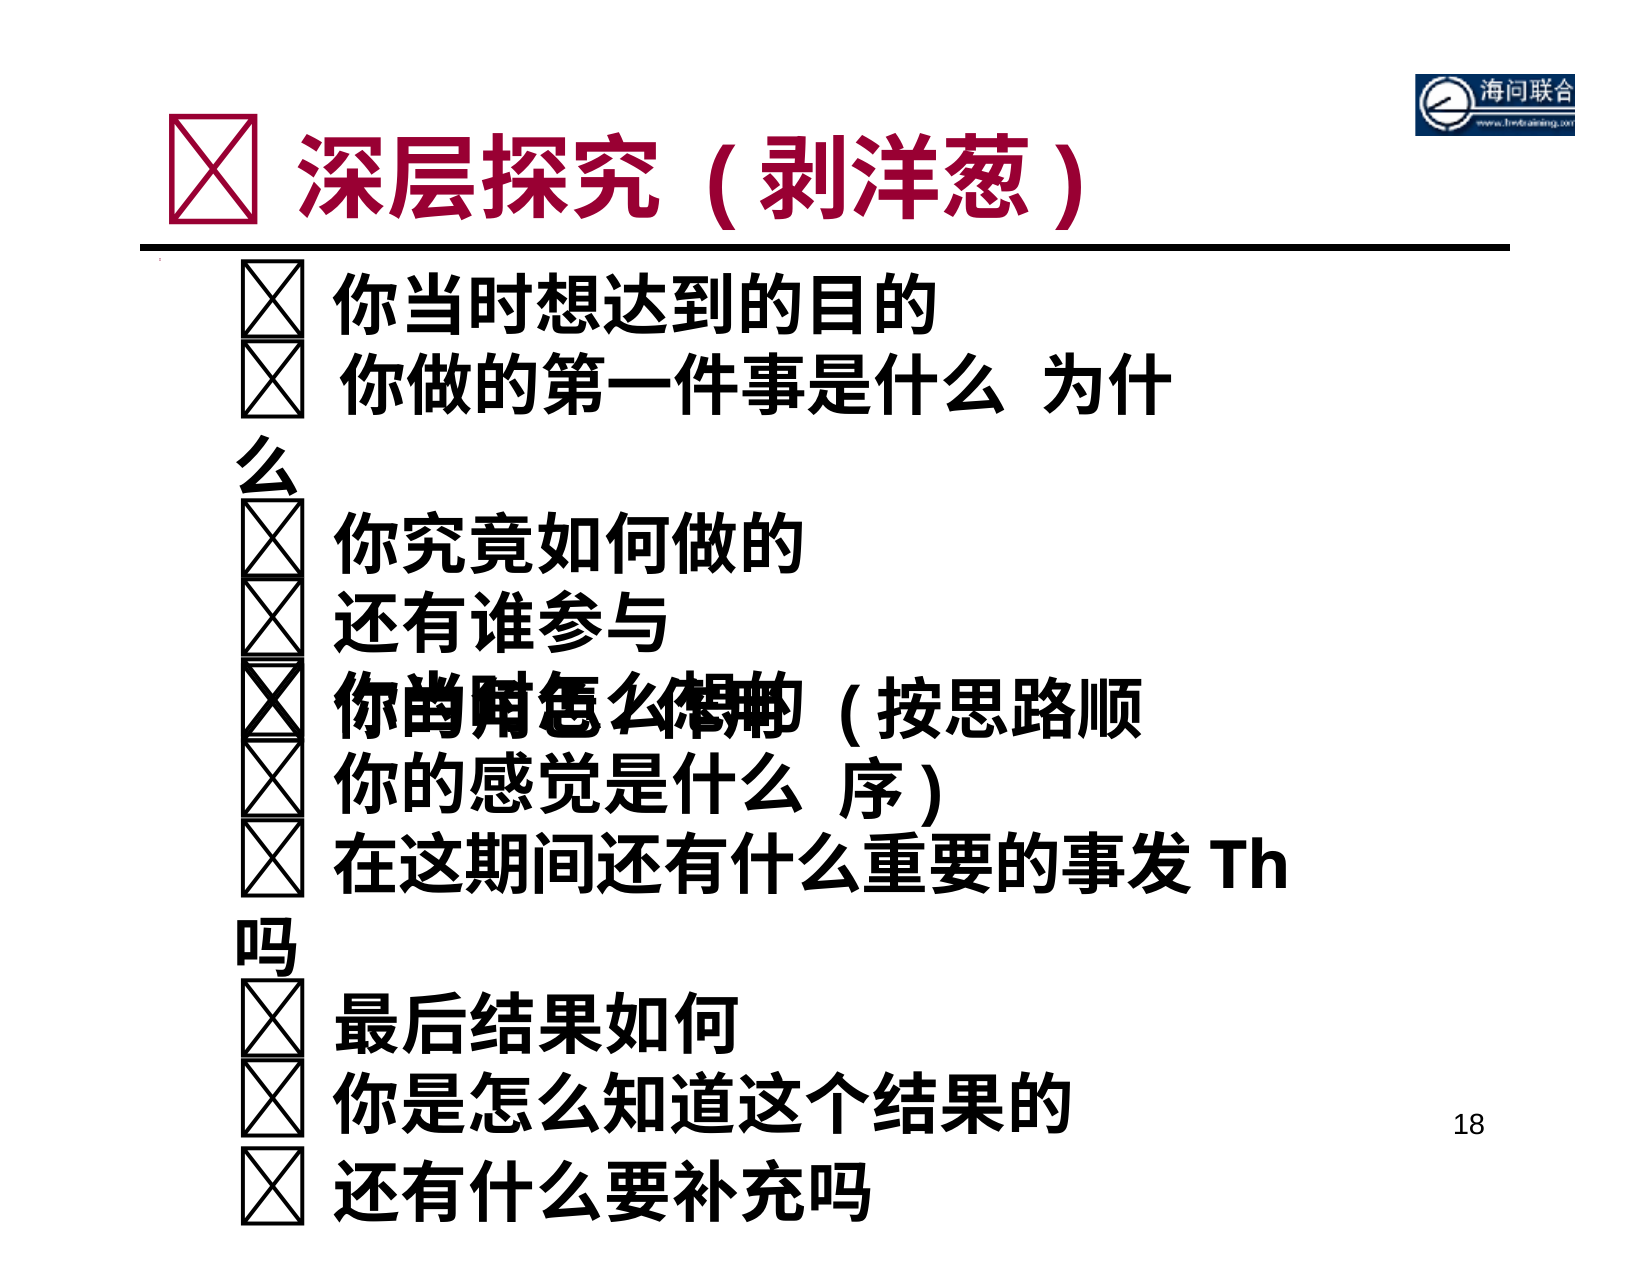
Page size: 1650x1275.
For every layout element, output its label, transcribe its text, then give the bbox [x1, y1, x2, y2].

text_box  [156, 257, 165, 263]
text_box 你当时想达到的目的 你做的第一件事是什么 为什么 你究竟如何做的 还有谁参与 你的角色/作用 [231, 257, 1241, 654]
text_box [1415, 74, 1575, 136]
title 深层探究 (剥洋葱) [156, 248, 1494, 314]
text_box 18 [1450, 1105, 1488, 1141]
text_box 你当时怎么想的 你的感觉是什么 在这期间还有什么重要的事发Th吗 最后结果如何 你是怎么知道这个结果的 还有什么要补充吗 [231, 654, 1310, 1233]
title 深层探究 (剥洋葱) [156, 100, 1494, 247]
